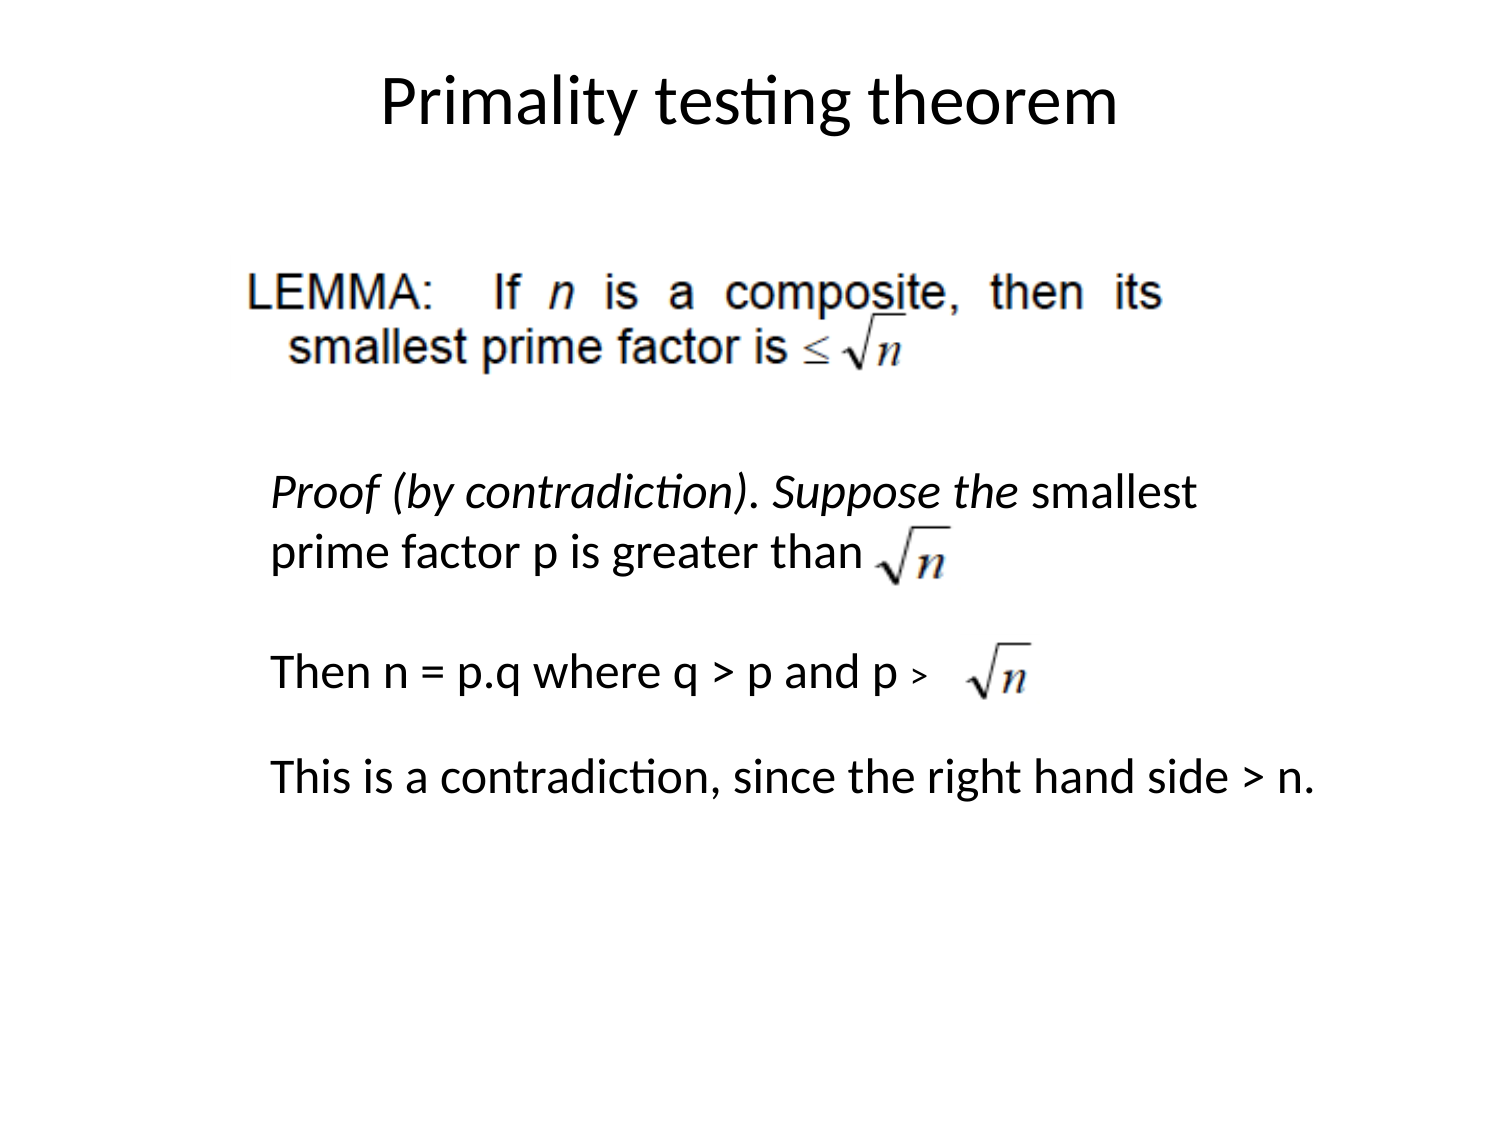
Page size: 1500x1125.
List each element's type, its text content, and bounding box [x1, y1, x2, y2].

picture [228, 254, 1190, 383]
title Primality testing theorem [75, 45, 1425, 233]
text_box Proof (by contradiction). Suppose the smallest prime factor p is greater than Then n = p.q where q > p and p > This is a contradiction, since the right hand side > n. [255, 451, 1333, 856]
picture [960, 633, 1041, 705]
picture [868, 516, 961, 590]
